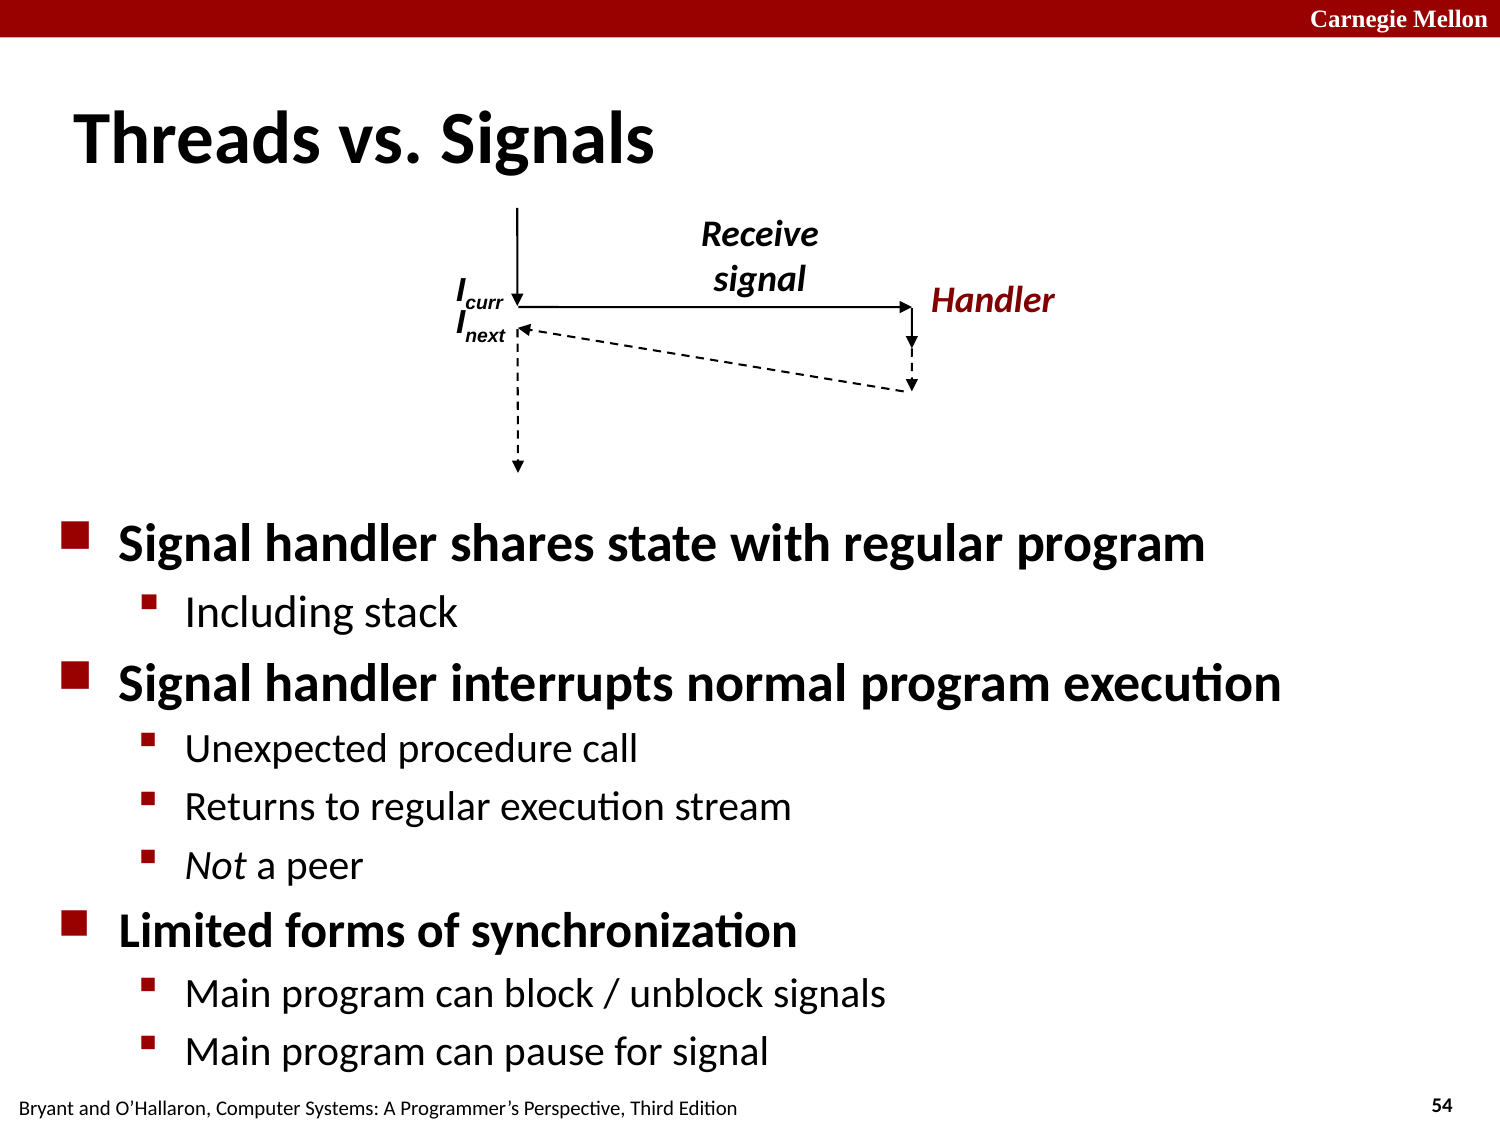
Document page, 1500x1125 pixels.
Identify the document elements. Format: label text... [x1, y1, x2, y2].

title Threads vs. Signals [58, 71, 1305, 197]
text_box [434, 199, 1072, 474]
list Signal handler shares state with regular program Including stack Signal handler interrupts normal program execution Unexpected procedure call Returns to regular execution stream Not a peer Limited forms of synchronization Main program can block / unblock signals Main program can pause for signal [47, 499, 1463, 1016]
